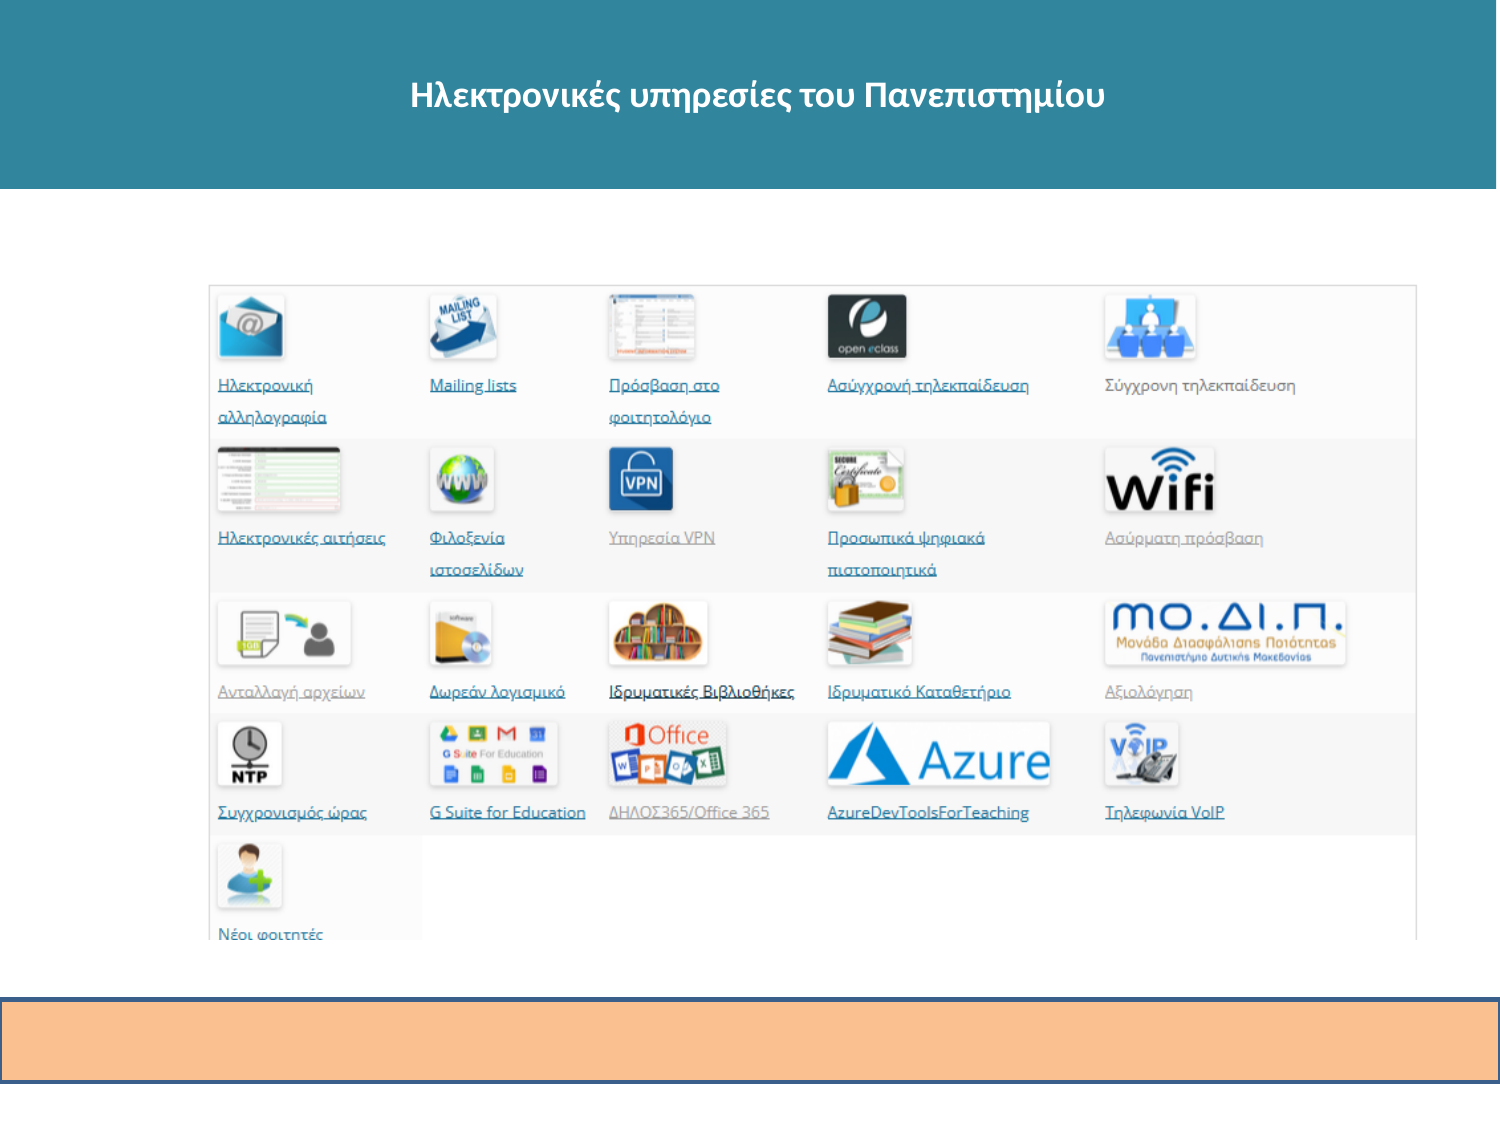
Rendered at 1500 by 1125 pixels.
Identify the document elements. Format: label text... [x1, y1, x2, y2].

text_box Ηλεκτρονικές υπηρεσίες του Πανεπιστημίου [395, 62, 1409, 122]
picture [194, 257, 1428, 941]
text_box [0, 997, 1500, 1084]
text_box [0, 0, 1497, 189]
